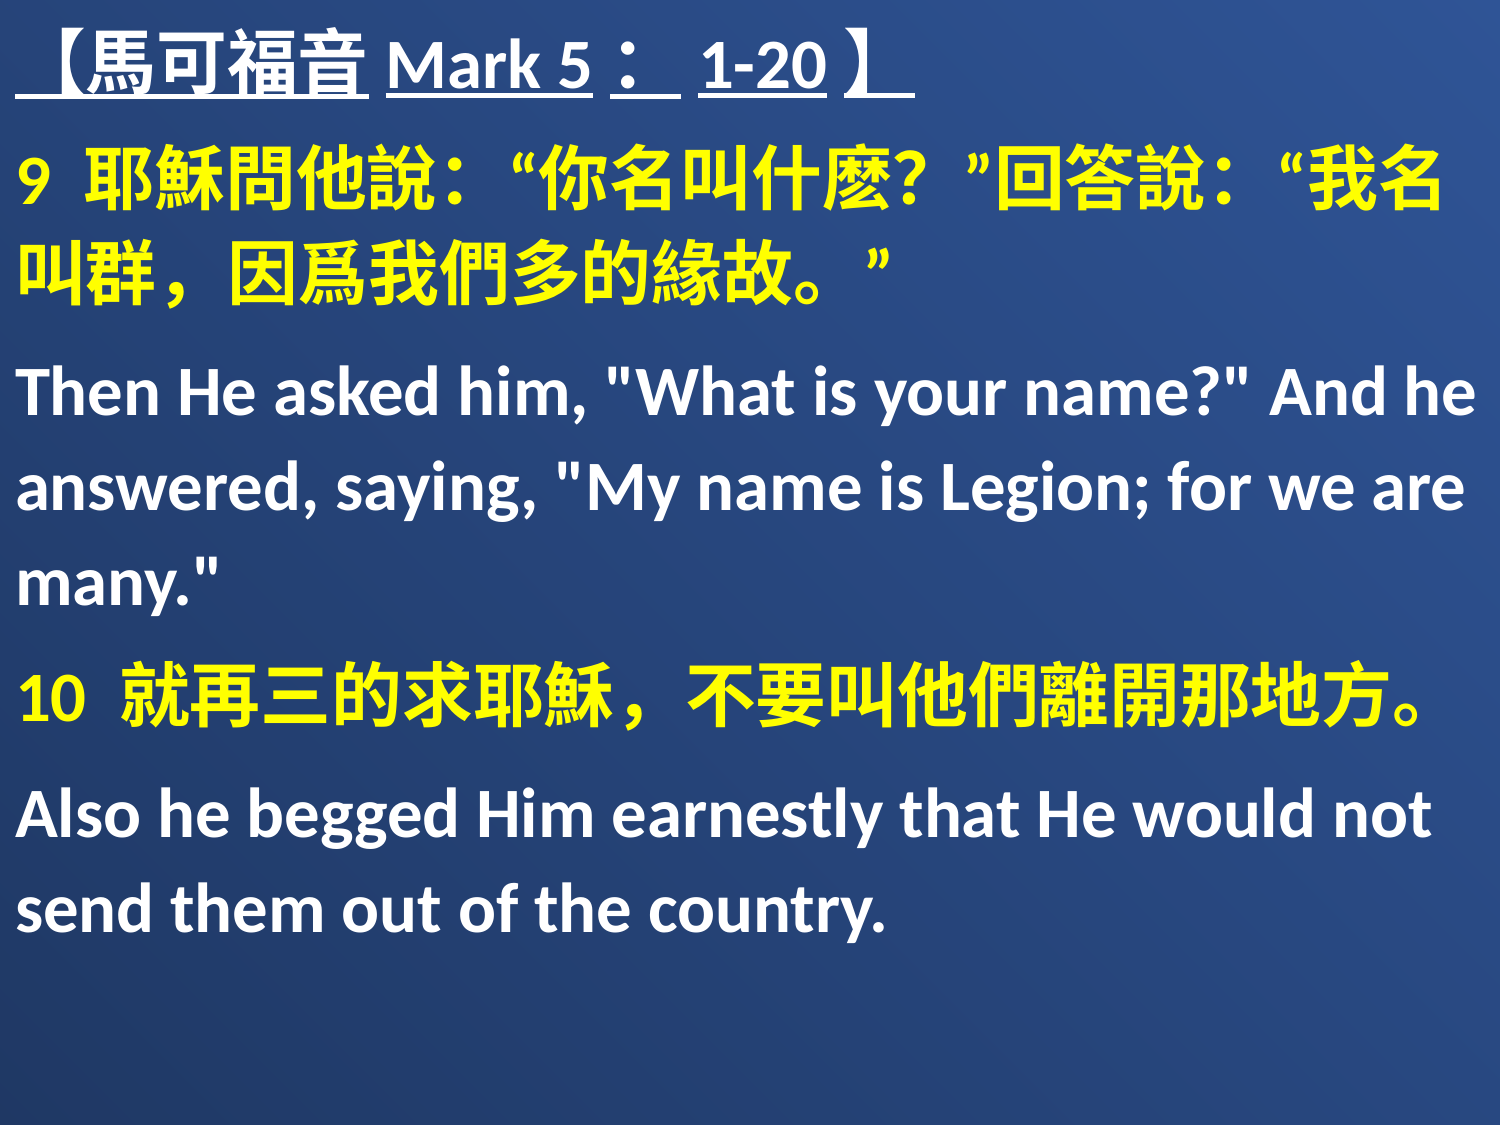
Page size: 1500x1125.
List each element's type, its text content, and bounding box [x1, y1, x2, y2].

subtitle 【馬可福音Mark 5：1-20】 9 耶穌問他說：“你名叫什麽？”回答說：“我名叫群，因爲我們多的緣故。” Then He asked him, "What is your name?" And he answered, saying, "My name is Legion; for we are many." 10 就再三的求耶穌，不要叫他們離開那地方。 Also he begged Him earnestly that He would not send them out of the country. [0, 0, 1500, 1125]
